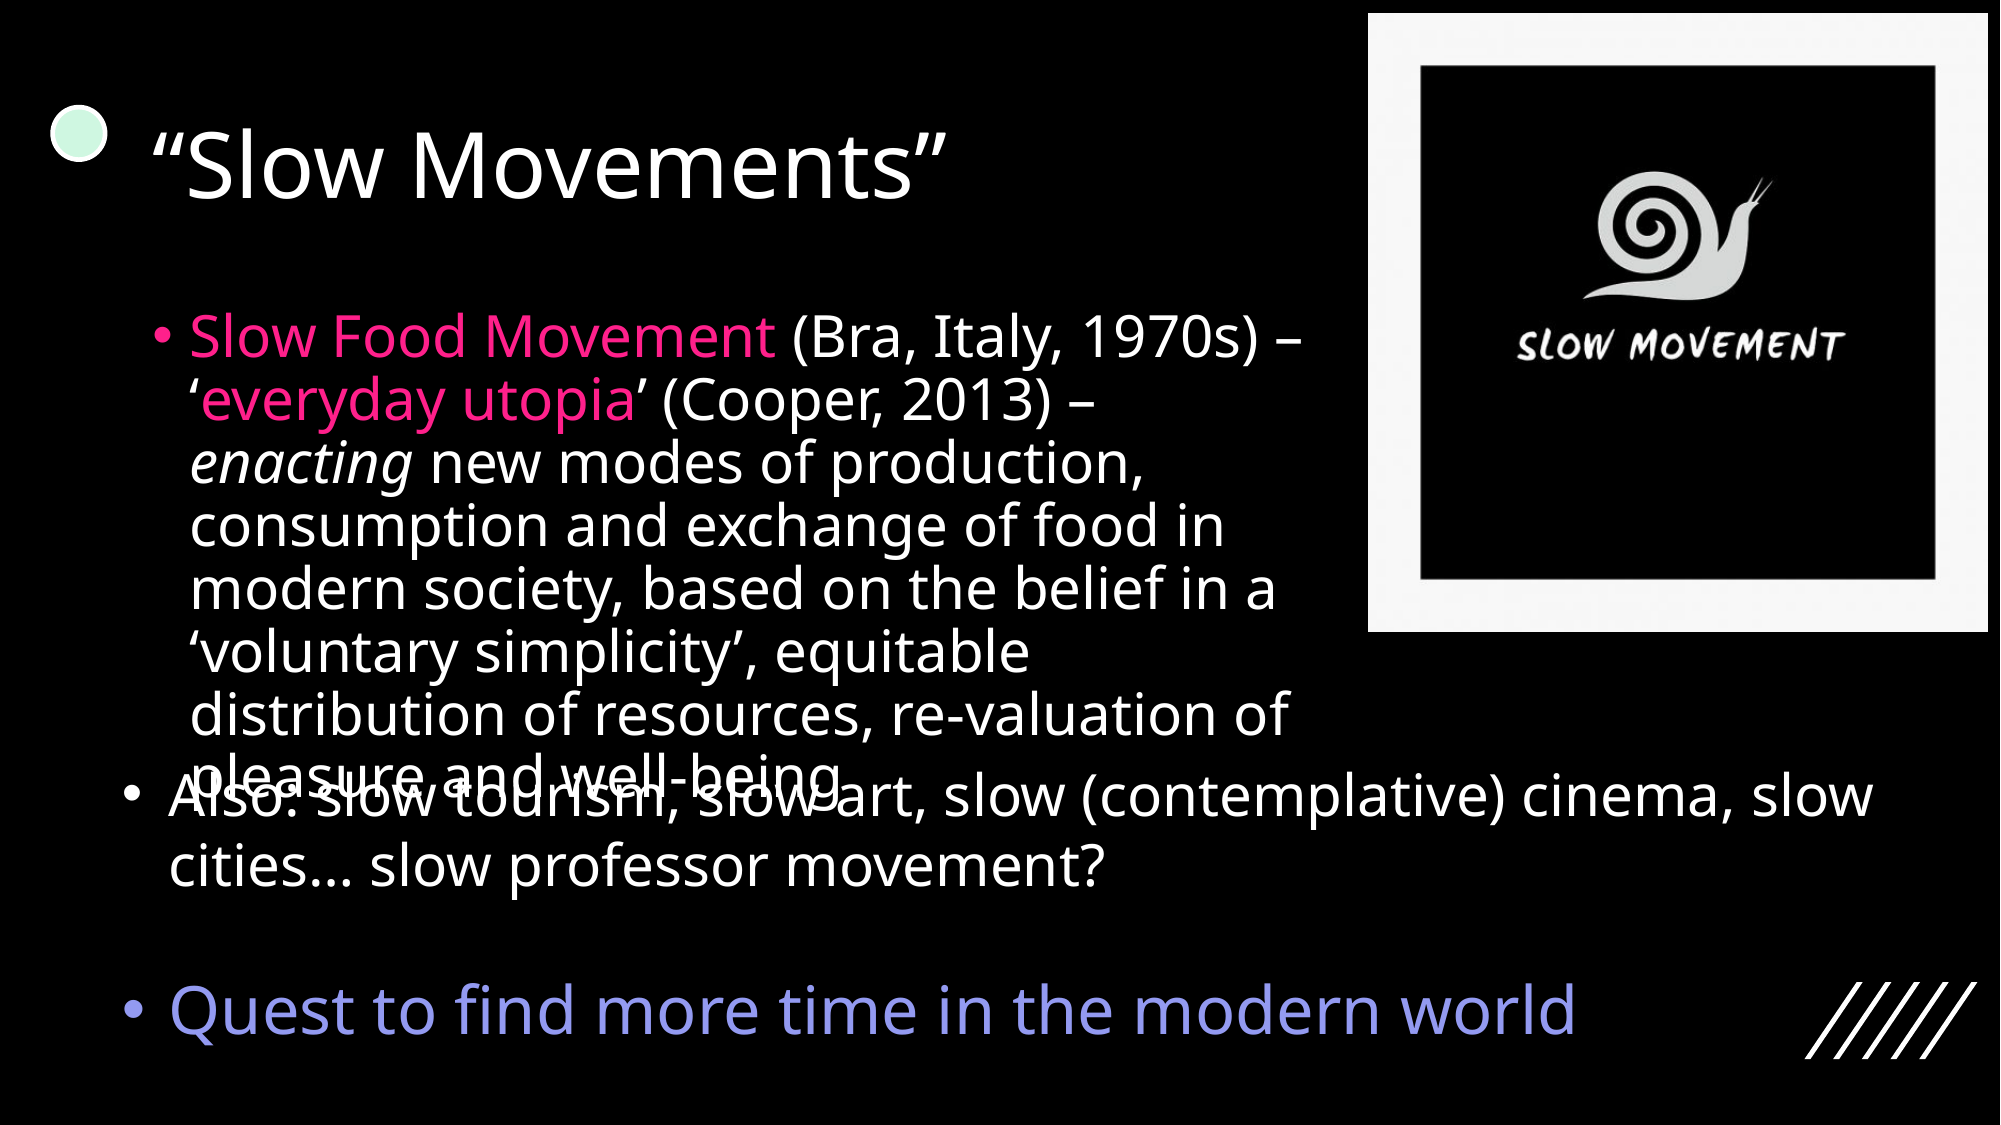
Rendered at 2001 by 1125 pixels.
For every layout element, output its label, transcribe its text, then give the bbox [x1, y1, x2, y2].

text_box Also: slow tourism, slow art, slow (contemplative) cinema, slow cities… slow professor movement? Quest to find more time in the modern world [107, 750, 1893, 1056]
title “Slow Movements” [137, 59, 1368, 278]
list Slow Food Movement (Bra, Italy, 1970s) – ‘everyday utopia’ (Cooper, 2013) – enacting new modes of production, consumption and exchange of food in modern society, based on the belief in a ‘voluntary simplicity’, equitable distribution of resources, re-valuation of pleasure and well-being [137, 299, 1340, 732]
picture [1368, 13, 1988, 632]
